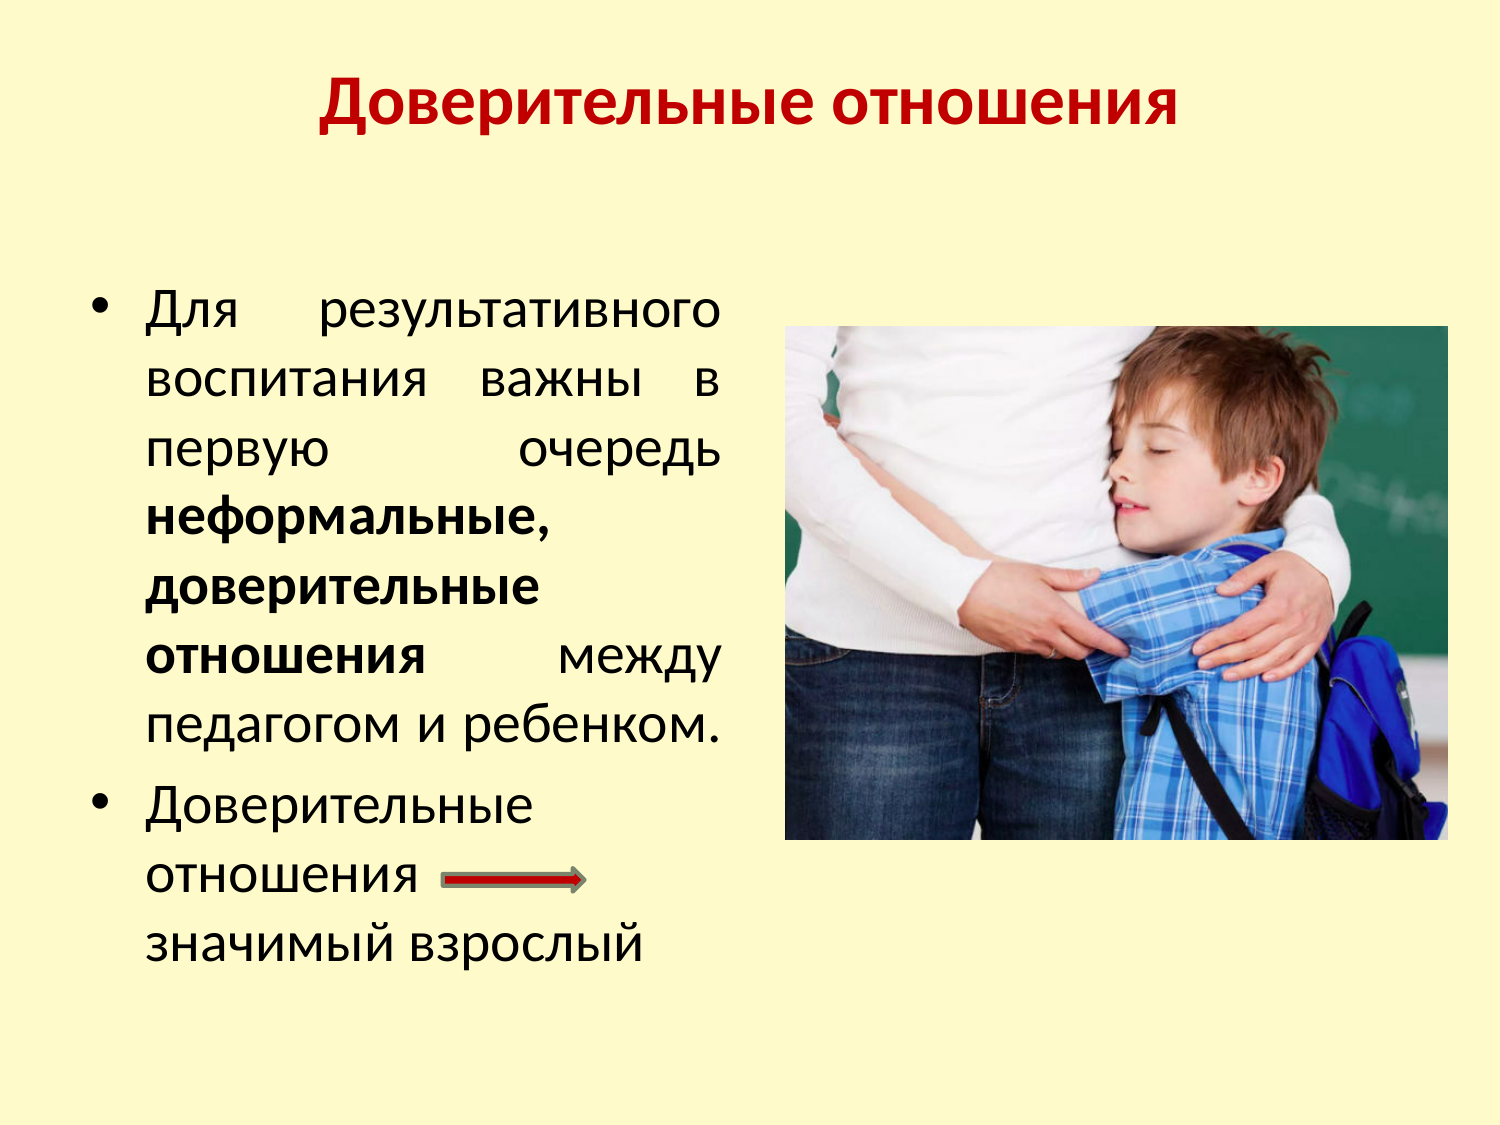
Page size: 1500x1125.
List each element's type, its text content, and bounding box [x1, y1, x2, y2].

list Для результативного воспитания важны в первую очередь неформальные, доверительные отношения между педагогом и ребенком. Доверительные отношения значимый взрослый [75, 262, 738, 1005]
title Доверительные отношения [75, 45, 1425, 233]
text_box [440, 866, 587, 894]
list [785, 326, 1449, 840]
